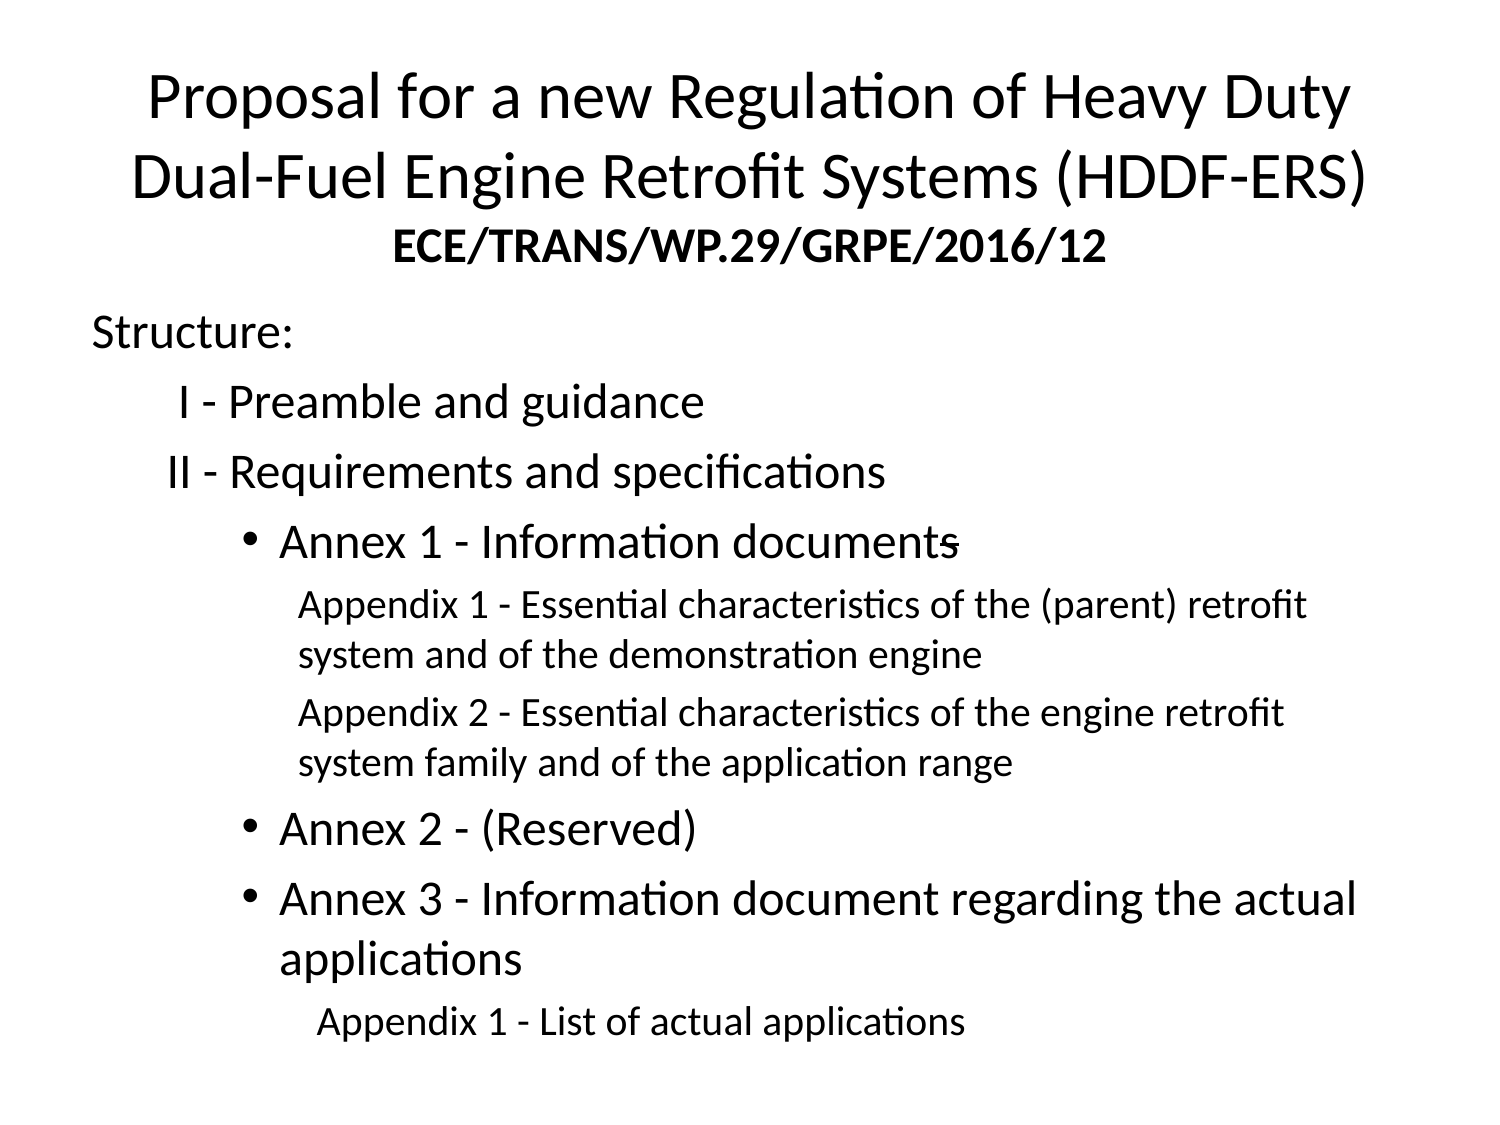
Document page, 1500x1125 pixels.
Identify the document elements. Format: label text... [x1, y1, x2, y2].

list Structure: I - Preamble and guidance II - Requirements and specifications Annex 1 - Information documents Appendix 1 - Essential characteristics of the (parent) retrofit system and of the demonstration engine Appendix 2 - Essential characteristics of the engine retrofit system family and of the application range Annex 2 - (Reserved) Annex 3 - Information document regarding the actual applications Appendix 1 - List of actual applications [76, 290, 1427, 1076]
title Proposal for a new Regulation of Heavy Duty Dual-Fuel Engine Retrofit Systems (HDDF-ERS) ECE/TRANS/WP.29/GRPE/2016/12 [75, 45, 1425, 279]
